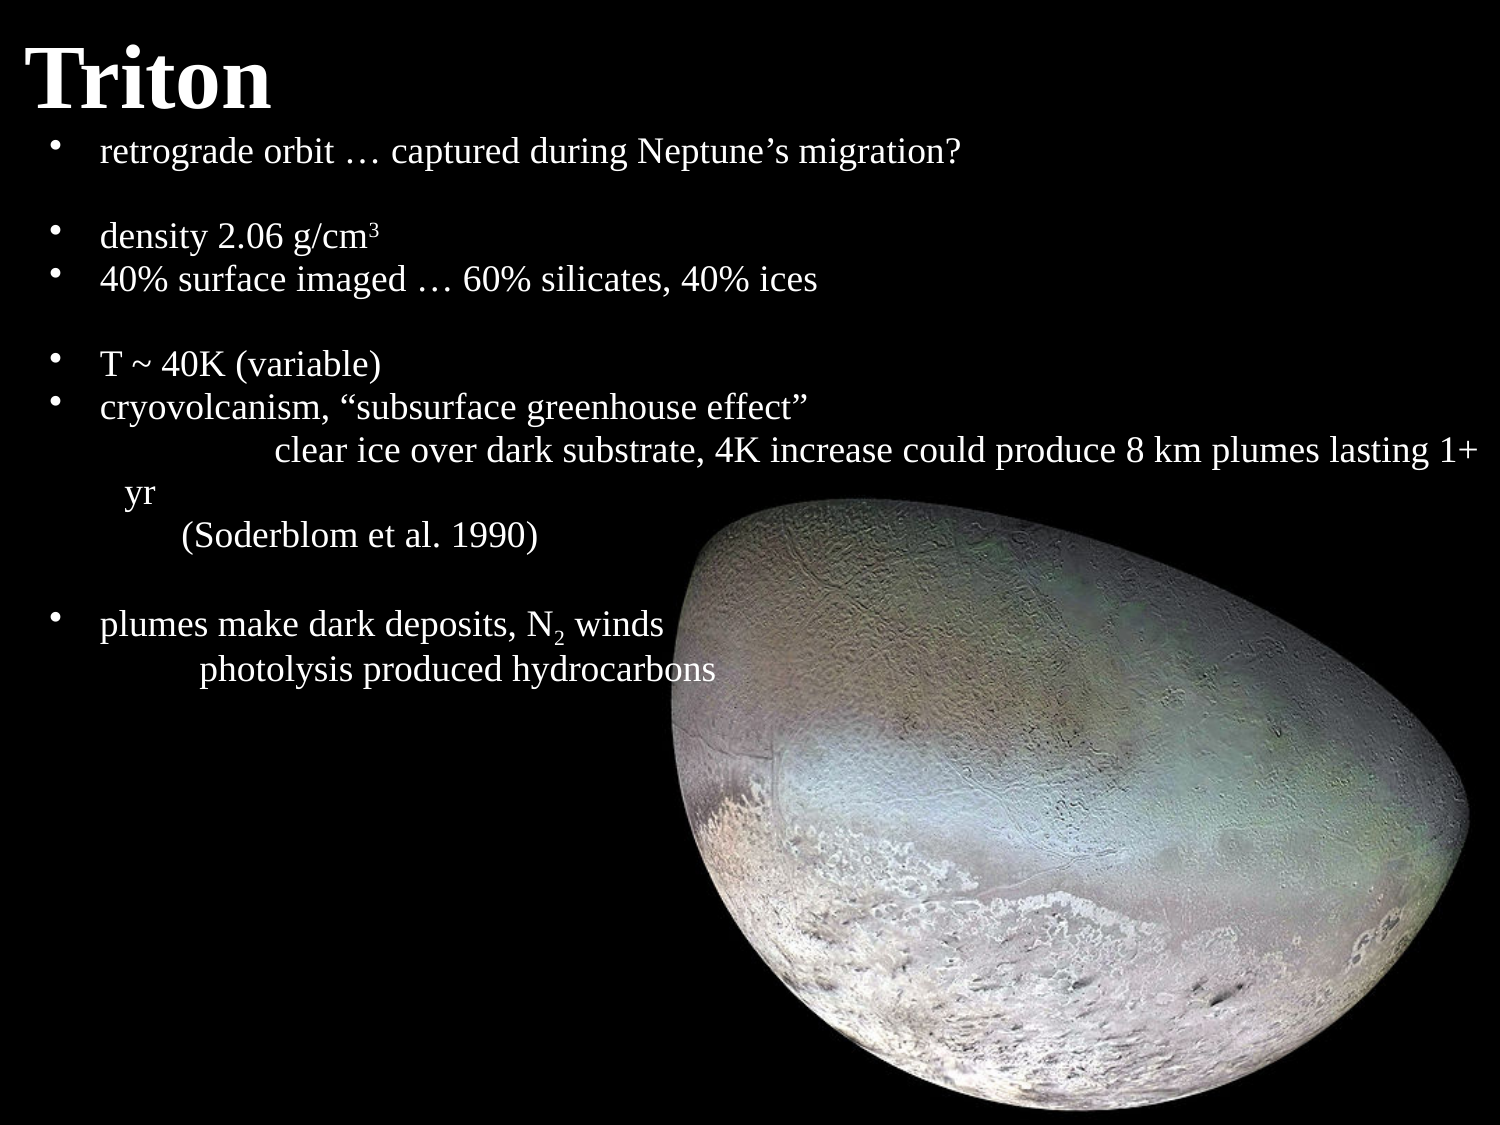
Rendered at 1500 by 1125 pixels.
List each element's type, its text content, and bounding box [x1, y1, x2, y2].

text_box Triton retrograde orbit … captured during Neptune’s migration? density 2.06 g/cm3 40% surface imaged … 60% silicates, 40% ices T ~ 40K (variable) cryovolcanism, “subsurface greenhouse effect” clear ice over dark substrate, 4K increase could produce 8 km plumes lasting 1+ yr (Soderblom et al. 1990) plumes make dark deposits, N2 winds photolysis produced hydrocarbons [24, 24, 1500, 691]
picture [662, 283, 1500, 1120]
